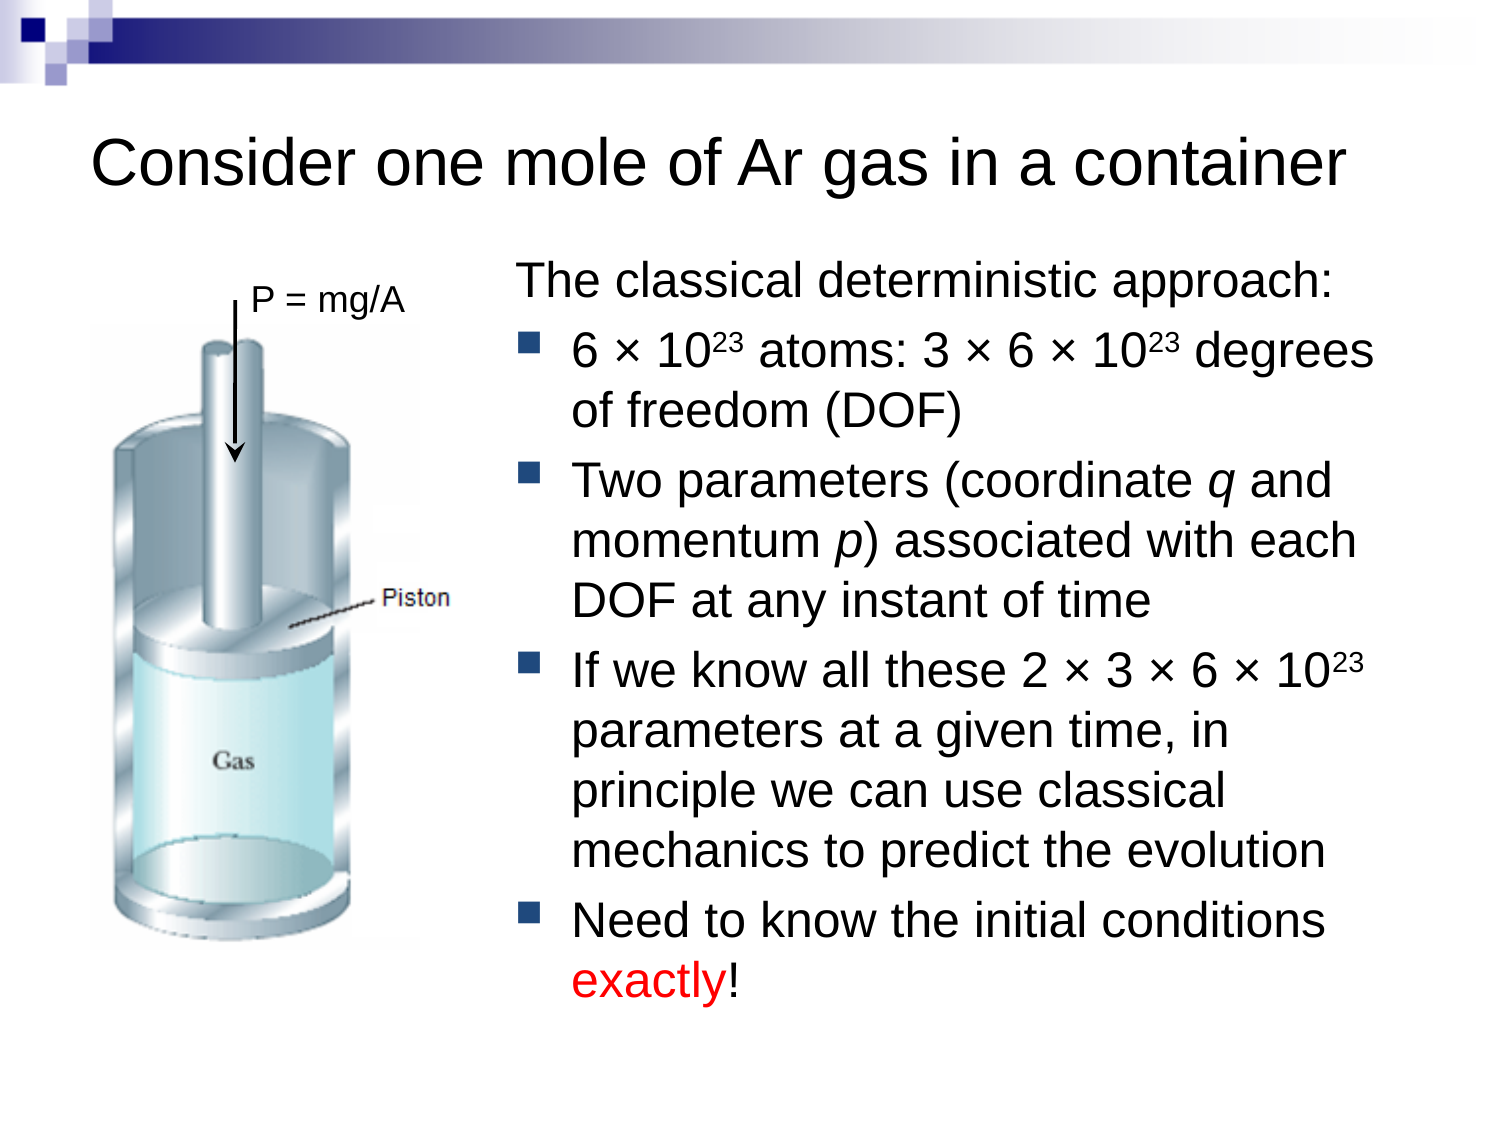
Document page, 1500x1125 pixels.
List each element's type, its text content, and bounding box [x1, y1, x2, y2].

title Consider one mole of Ar gas in a container [74, 77, 1426, 241]
text_box P = mg/A [235, 267, 421, 323]
picture [0, 0, 1500, 1125]
list The classical deterministic approach: 6 × 1023 atoms: 3 × 6 × 1023 degrees of freedom (DOF) Two parameters (coordinate q and momentum p) associated with each DOF at any instant of time If we know all these 2 × 3 × 6 × 1023 parameters at a given time, in principle we can use classical mechanics to predict the evolution Need to know the initial conditions exactly! [499, 239, 1413, 1048]
